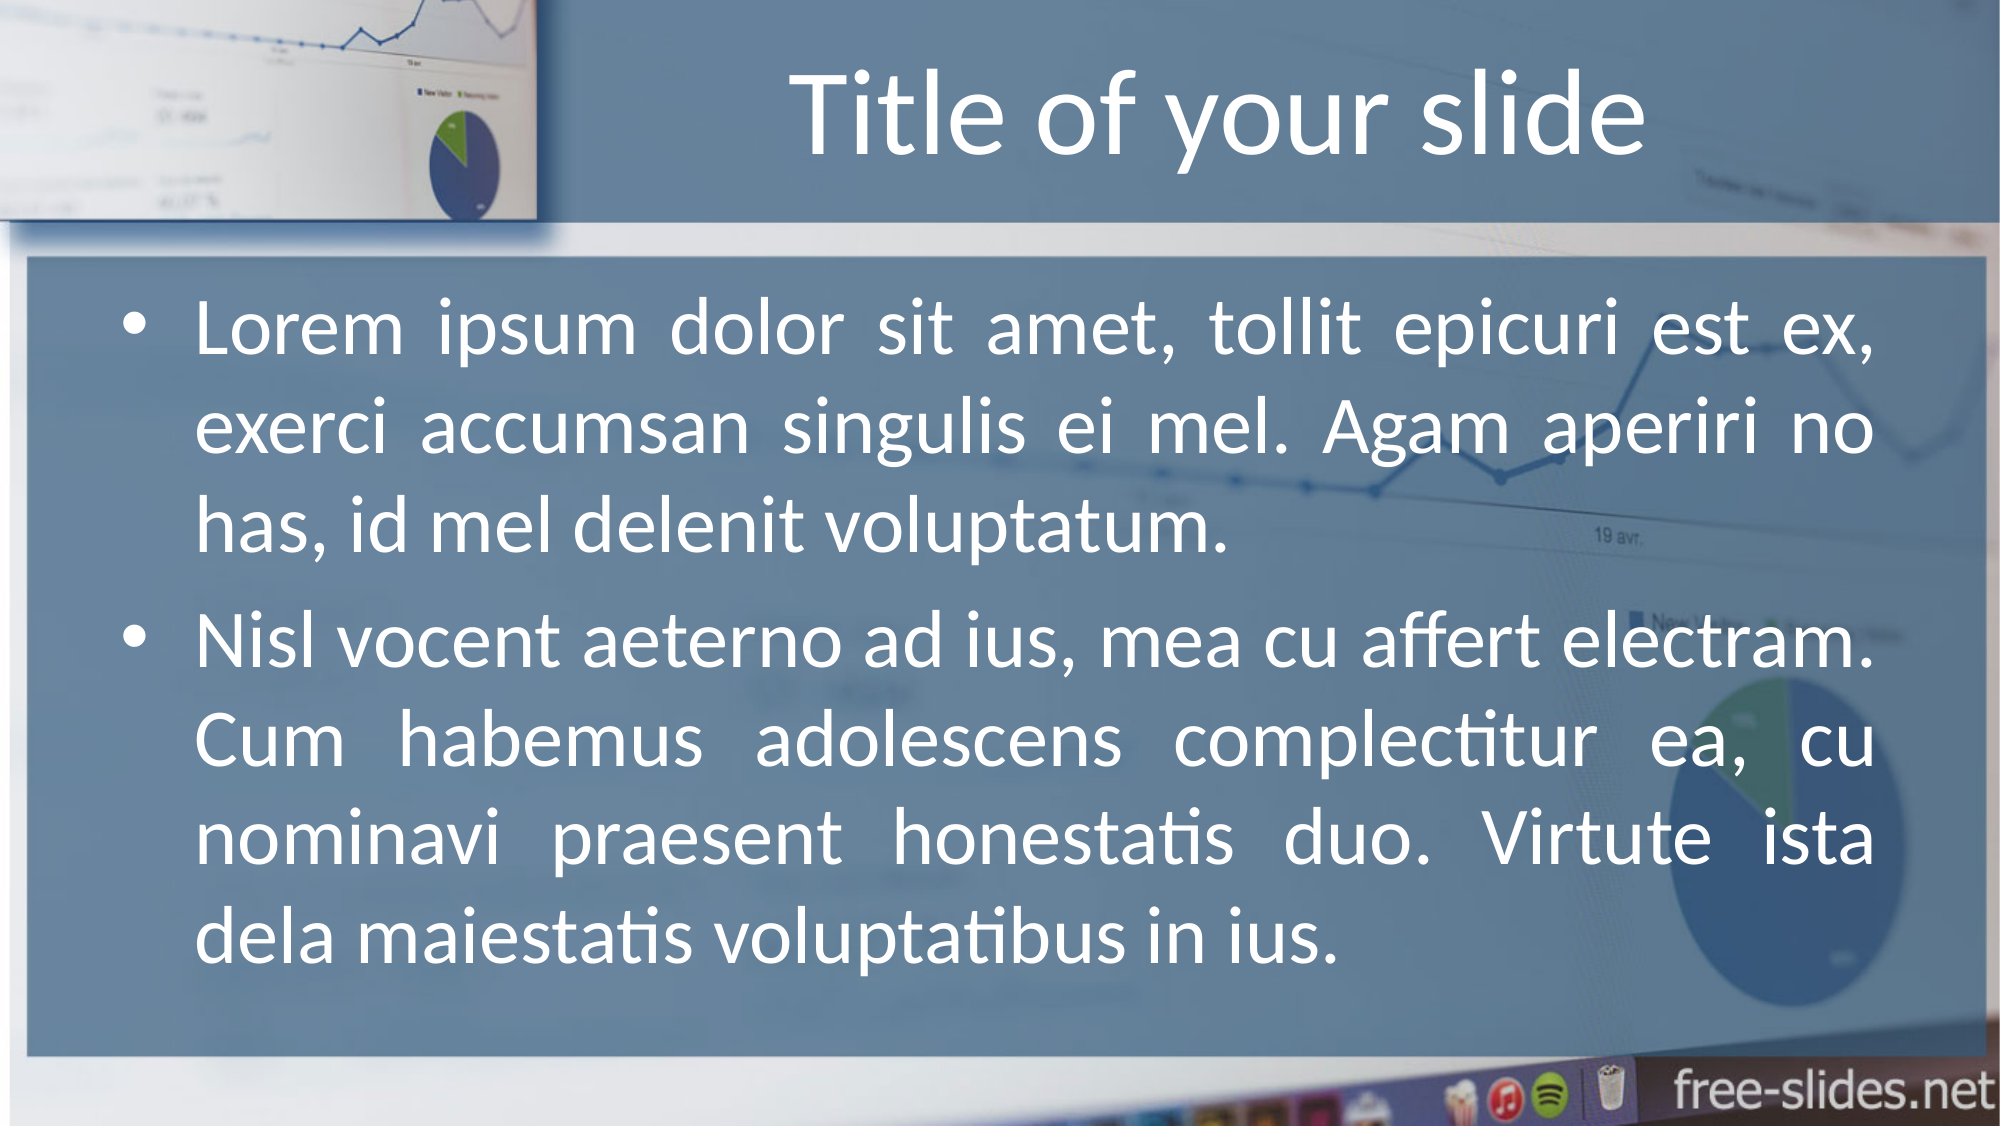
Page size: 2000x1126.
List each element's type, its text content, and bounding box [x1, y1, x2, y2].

picture [0, 0, 2000, 1126]
title Title of your slide [539, 11, 1900, 199]
list Lorem ipsum dolor sit amet, tollit epicuri est ex, exerci accumsan singulis ei mel. Agam aperiri no has, id mel delenit voluptatum. Nisl vocent aeterno ad ius, mea cu affert electram. Cum habemus adolescens complectitur ea, cu nominavi praesent honestatis duo. Virtute ista dela maiestatis voluptatibus in ius. [99, 262, 1900, 1006]
